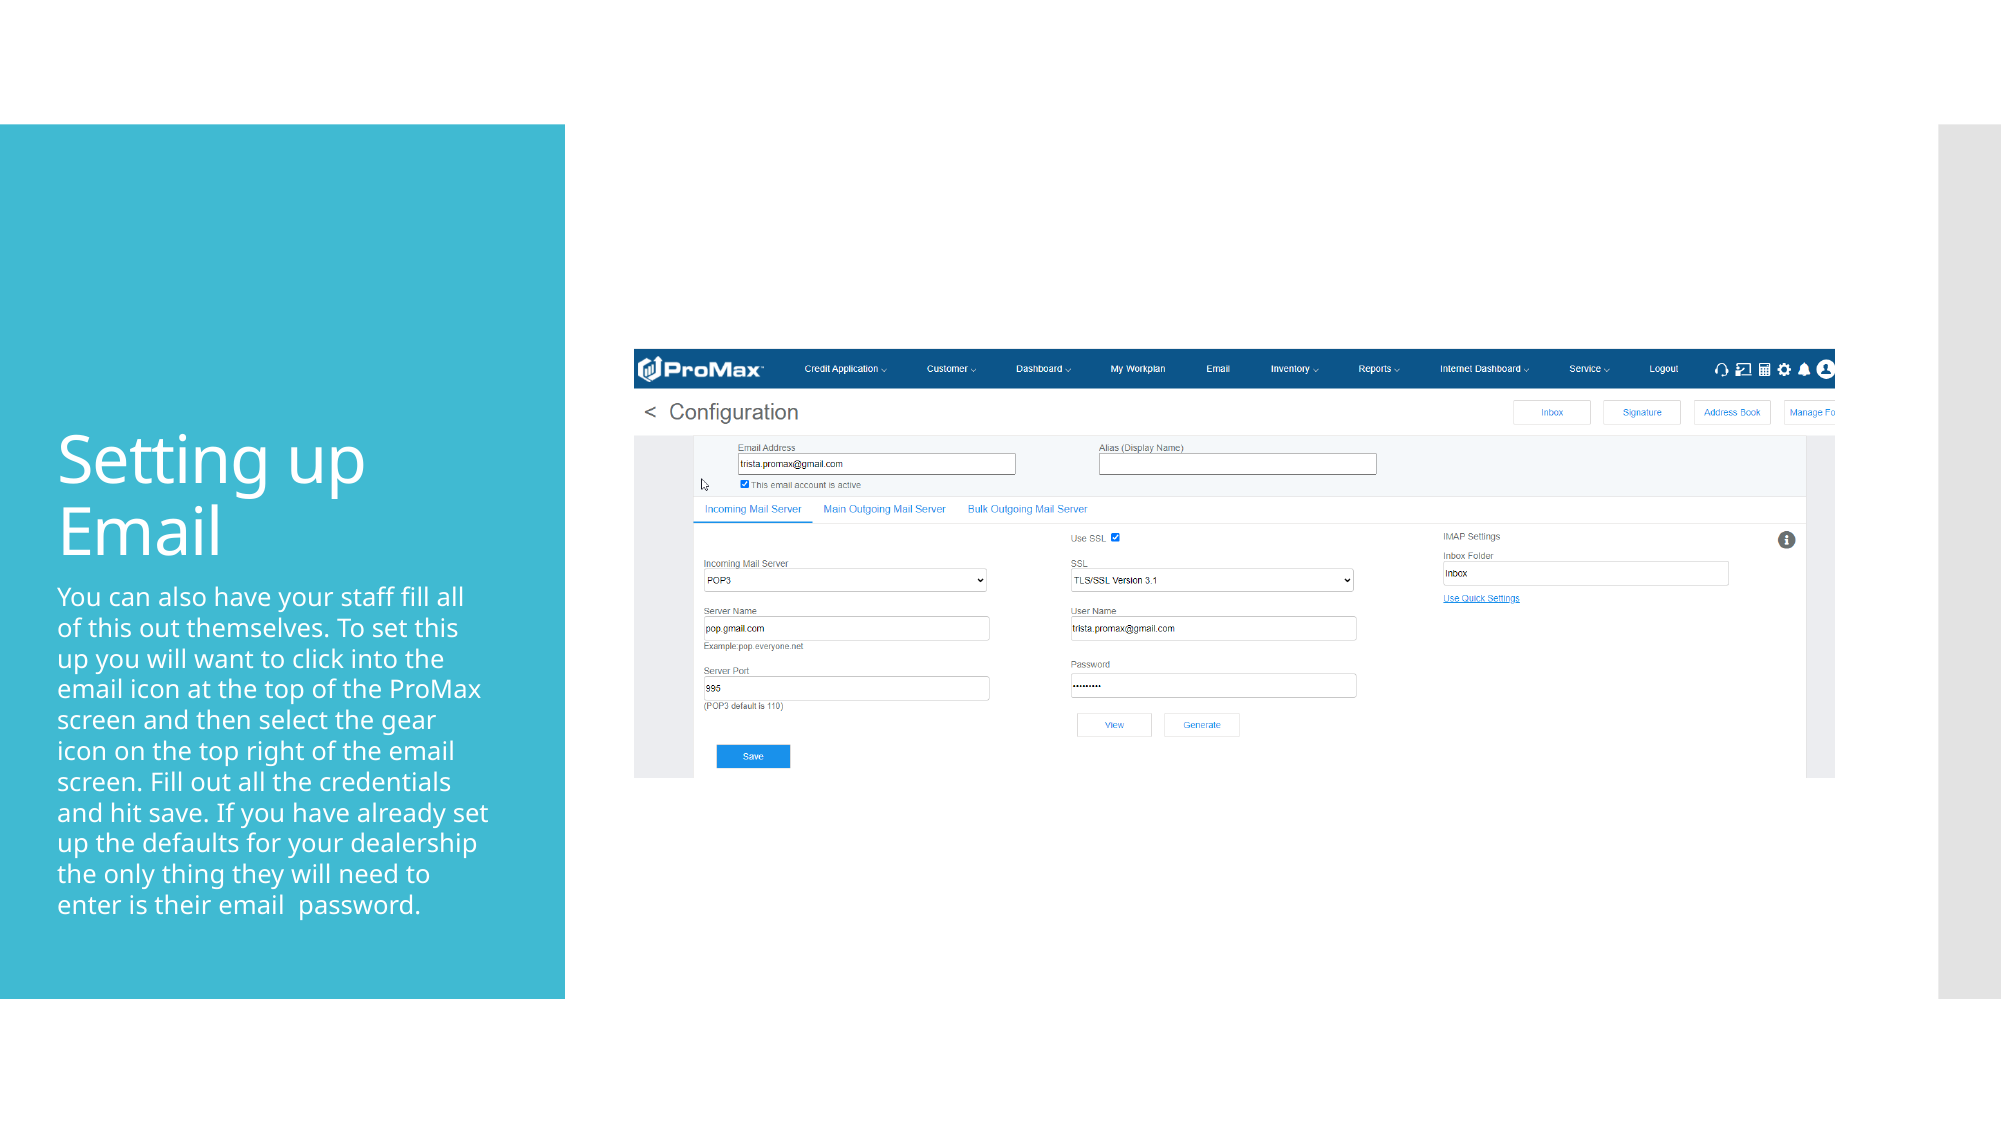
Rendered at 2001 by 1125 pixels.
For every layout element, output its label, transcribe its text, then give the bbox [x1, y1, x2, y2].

title Setting up Email [41, 187, 507, 573]
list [634, 346, 1835, 779]
list You can also have your staff fill all of this out themselves. To set this up you will want to click into the email icon at the top of the ProMax screen and then select the gear icon on the top right of the email screen. Fill out all the credentials and hit save. If you have already set up the defaults for your dealership the only thing they will need to enter is their email password. [41, 573, 507, 955]
